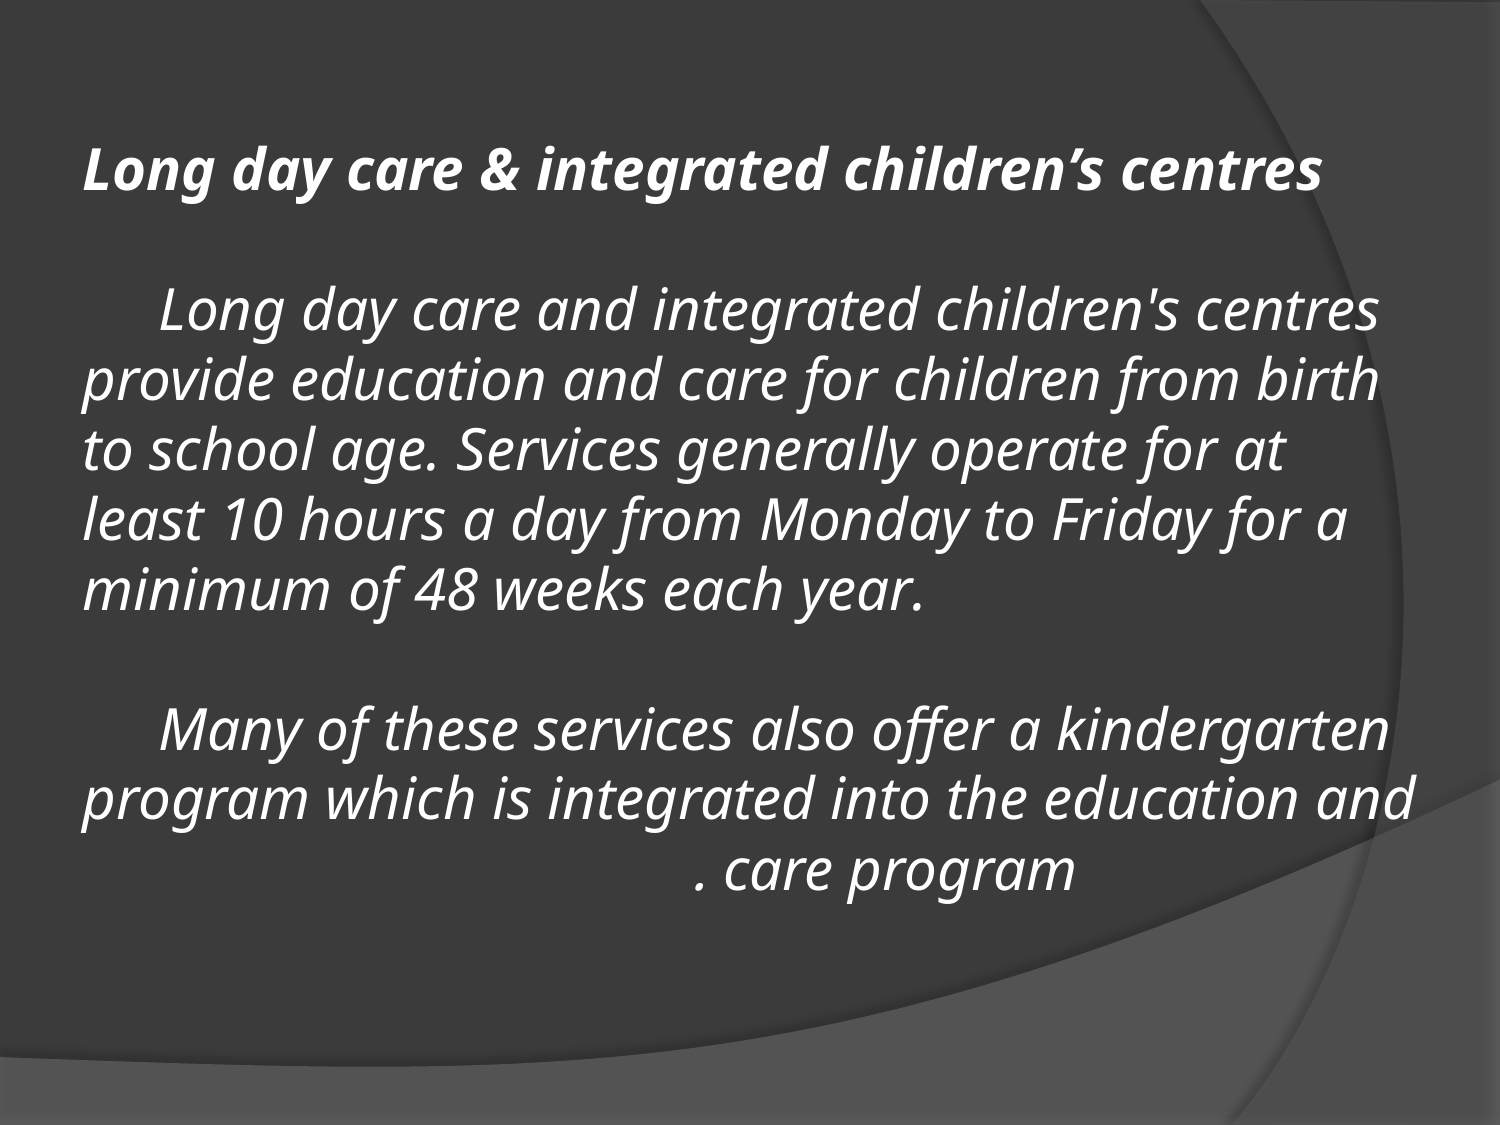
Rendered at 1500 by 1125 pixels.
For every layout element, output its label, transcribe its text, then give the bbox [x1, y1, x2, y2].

title Long day care & integrated children’s centres Long day care and integrated children's centres provide education and care for children from birth to school age. Services generally operate for at least 10 hours a day from Monday to Friday for a minimum of 48 weeks each year. Many of these services also offer a kindergarten program which is integrated into the education and care program . [75, 45, 1425, 1059]
